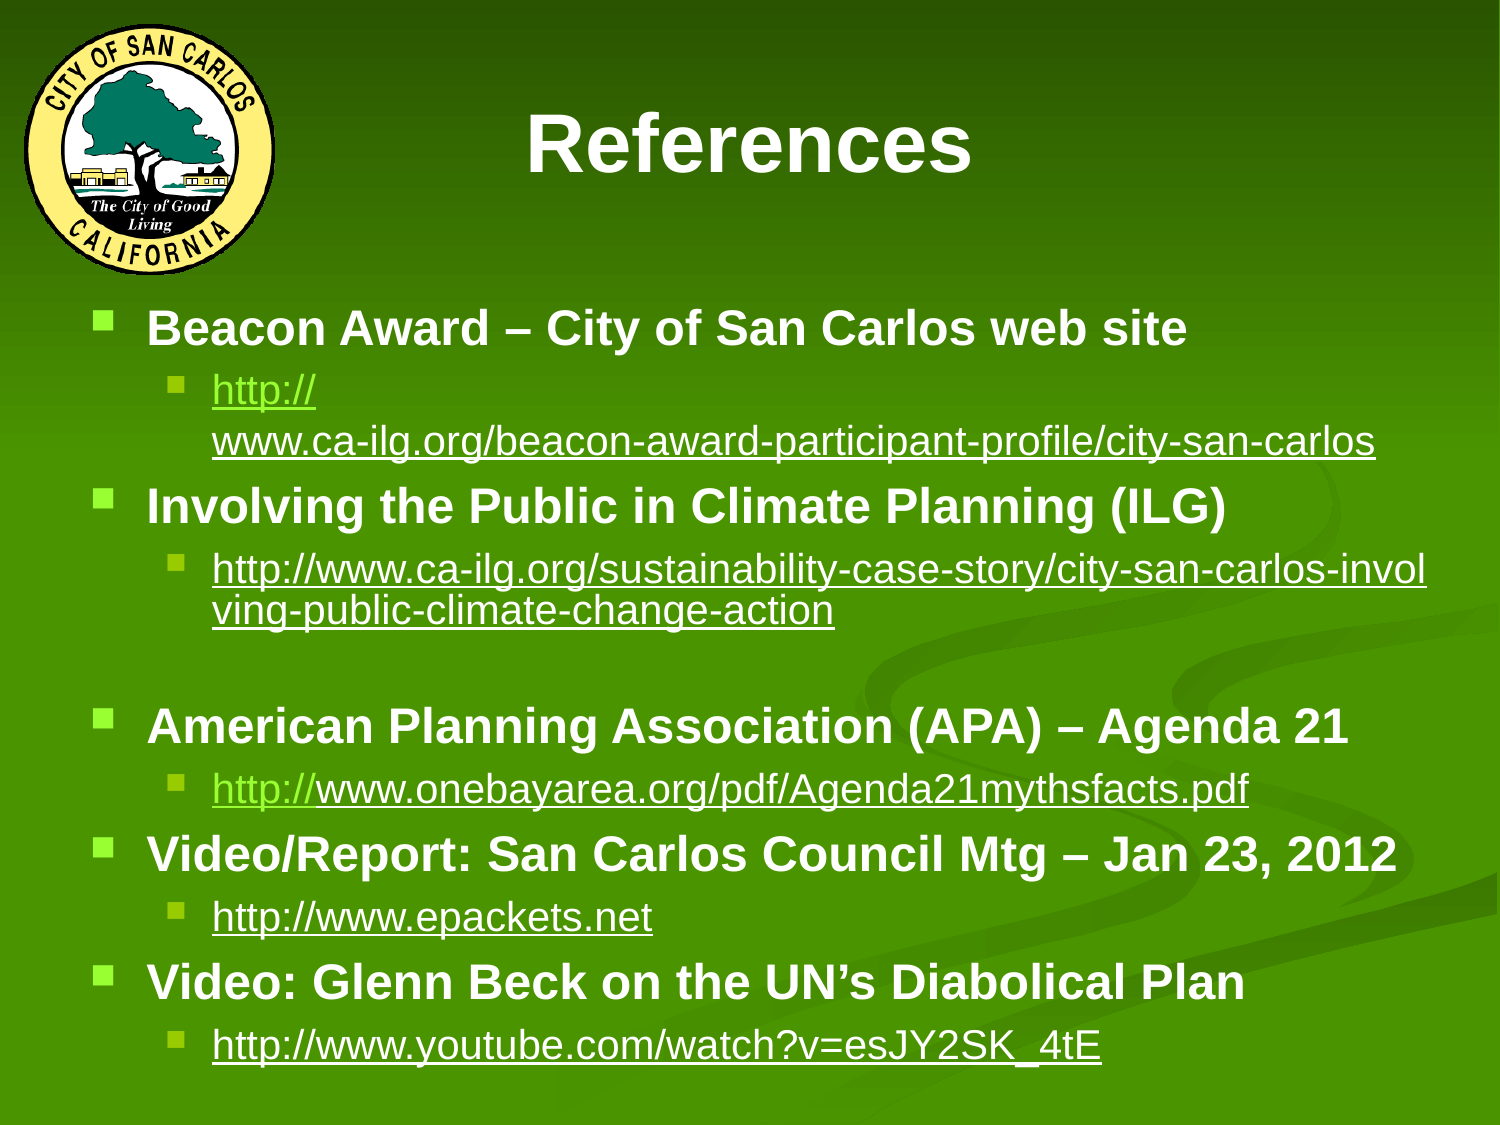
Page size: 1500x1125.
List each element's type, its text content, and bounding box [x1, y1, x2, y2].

title References [74, 44, 1426, 233]
list Beacon Award – City of San Carlos web site http://www.ca-ilg.org/beacon-award-participant-profile/city-san-carlos Involving the Public in Climate Planning (ILG) http://www.ca-ilg.org/sustainability-case-story/city-san-carlos-involving-public-climate-change-action American Planning Association (APA) – Agenda 21 http://www.onebayarea.org/pdf/Agenda21mythsfacts.pdf Video/Report: San Carlos Council Mtg – Jan 23, 2012 http://www.epackets.net Video: Glenn Beck on the UN’s Diabolical Plan http://www.youtube.com/watch?v=esJY2SK_4tE [74, 287, 1463, 1031]
picture [24, 24, 275, 275]
